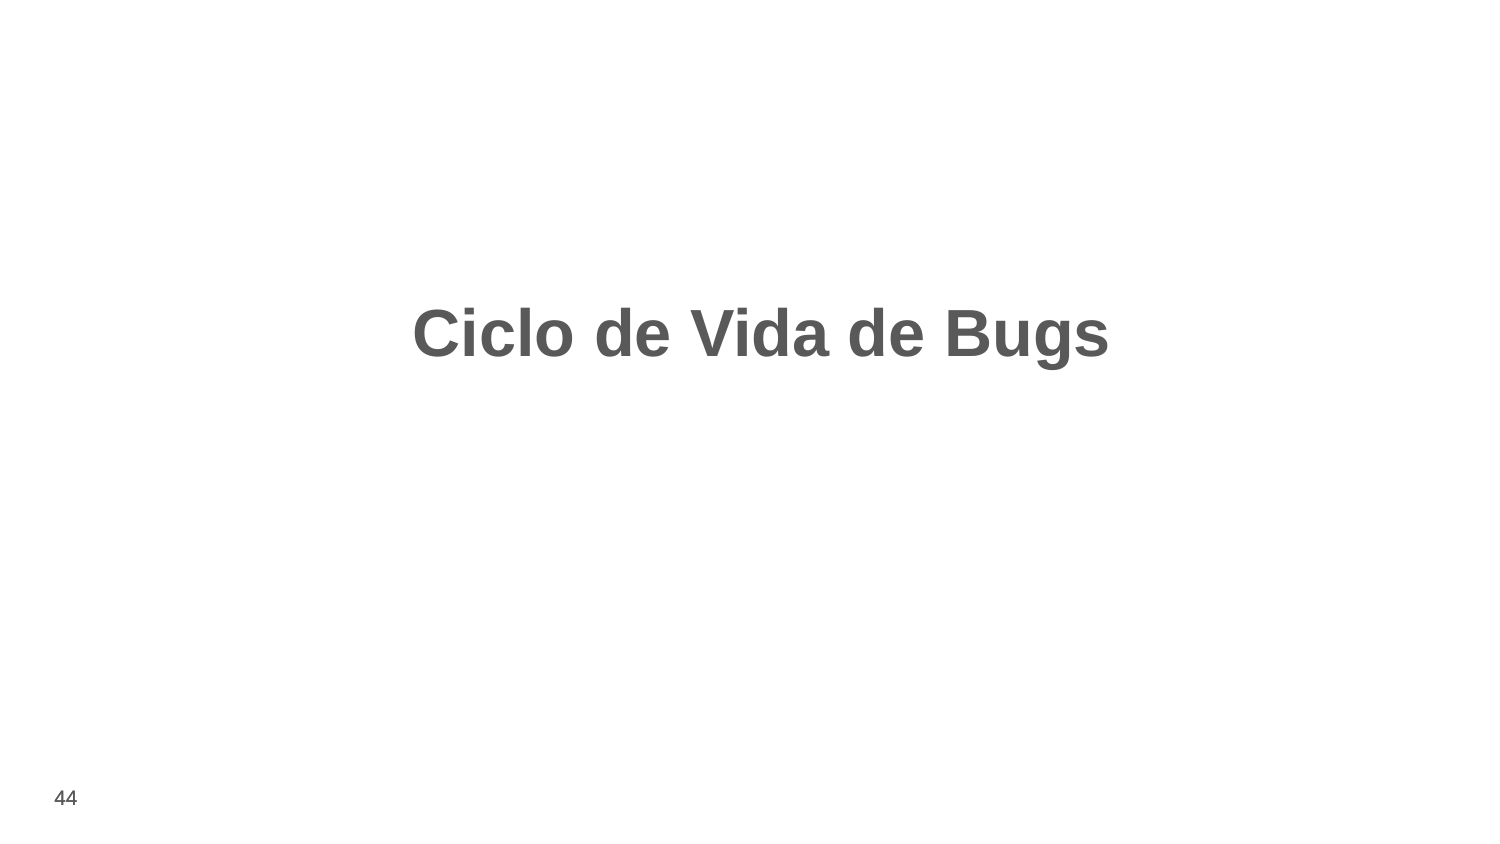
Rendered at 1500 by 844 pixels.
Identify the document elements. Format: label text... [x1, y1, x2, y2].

list Ciclo de Vida de Bugs [51, 264, 1474, 364]
slide_number ‹#› [2, 764, 93, 830]
